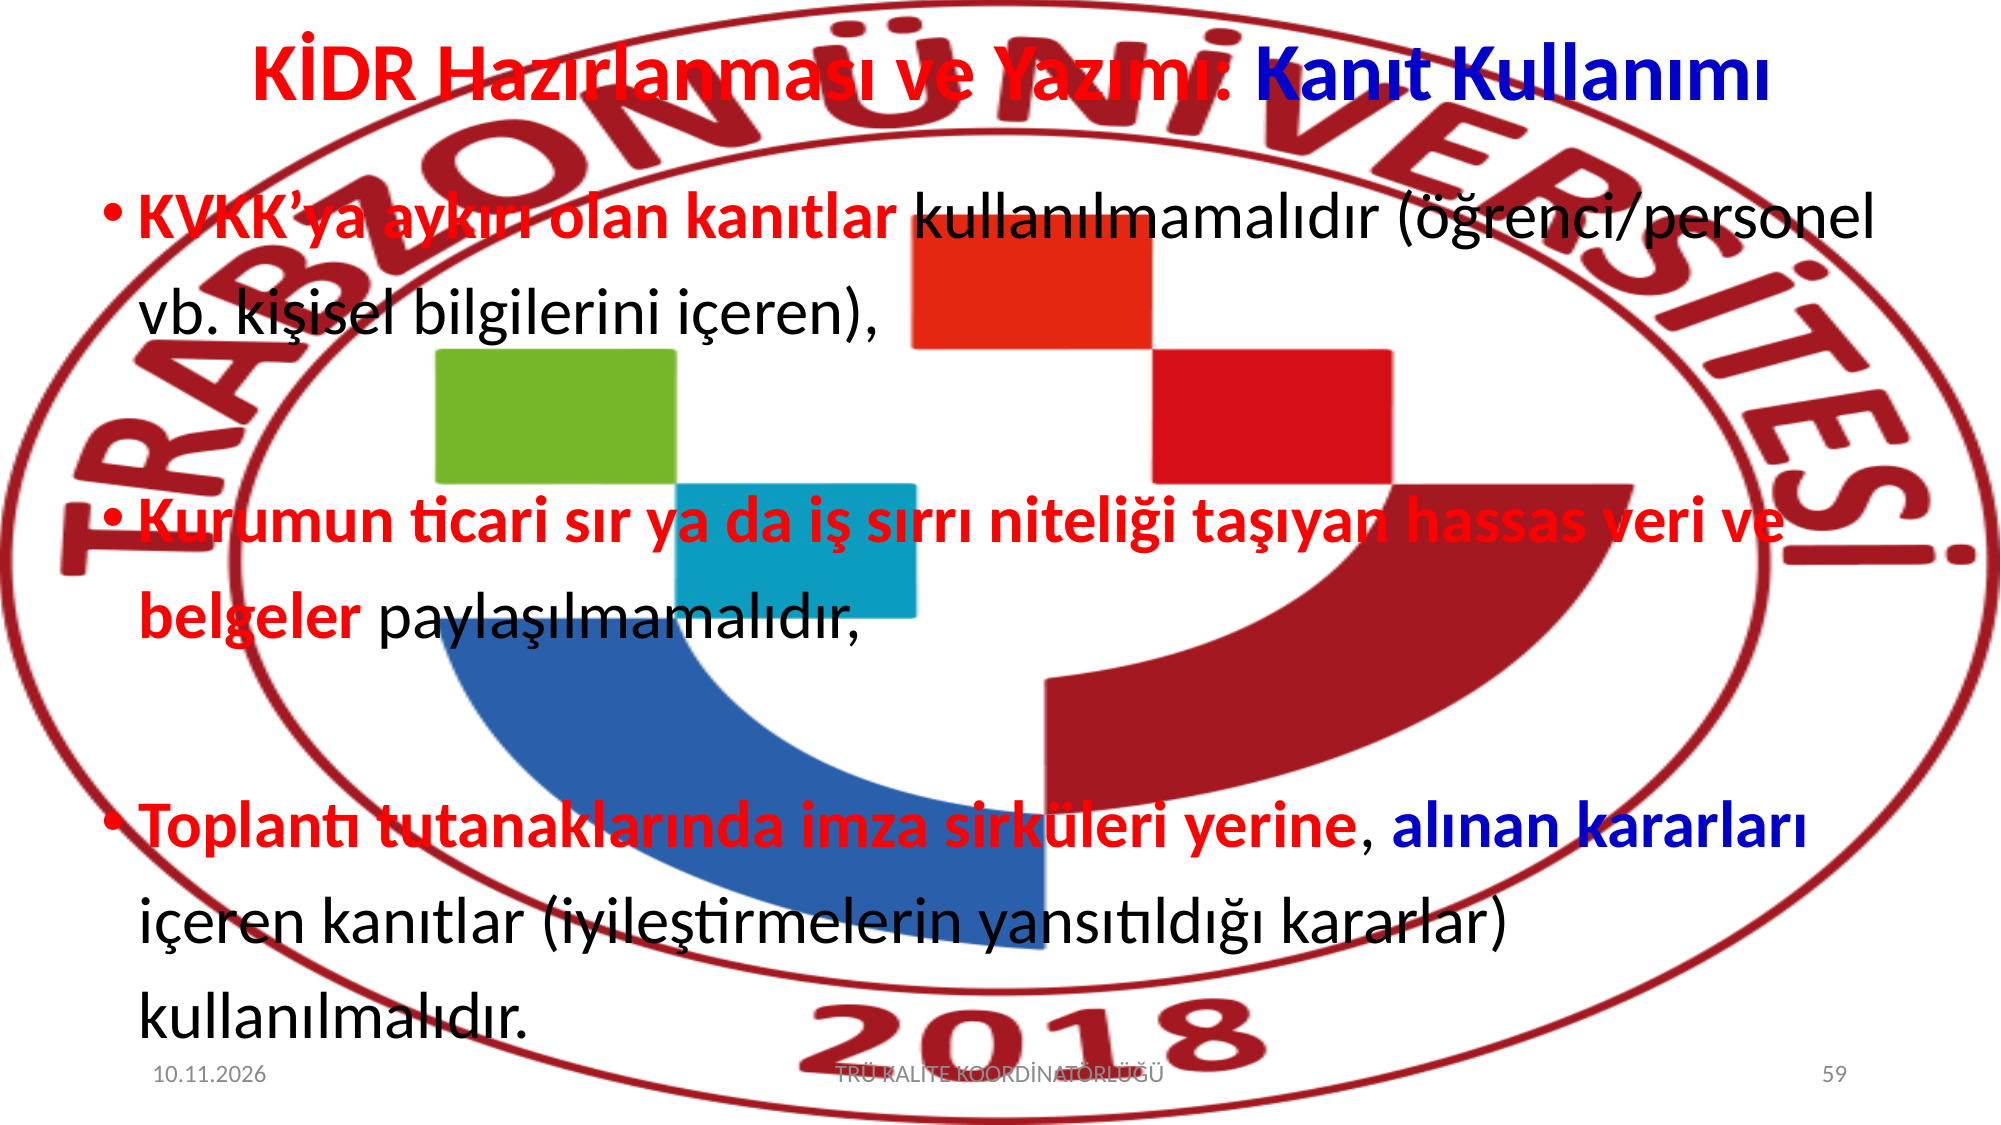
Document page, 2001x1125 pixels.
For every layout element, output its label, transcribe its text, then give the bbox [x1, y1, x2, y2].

title KİDR Hazırlanması ve Yazımı: Kanıt Kullanımı [180, 21, 1846, 127]
footer TRÜ KALİTE KOORDİNATÖRLÜĞÜ [662, 1042, 1338, 1103]
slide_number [137, 1042, 588, 1103]
list KVKK’ya aykırı olan kanıtlar kullanılmamalıdır (öğrenci/personel vb. kişisel bilgilerini içeren), Kurumun ticari sır ya da iş sırrı niteliği taşıyan hassas veri ve belgeler paylaşılmamalıdır, Toplantı tutanaklarında imza sirküleri yerine, alınan kararları içeren kanıtlar (iyileştirmelerin yansıtıldığı kararlar) kullanılmalıdır. [86, 148, 1928, 1034]
picture [0, 0, 2001, 1125]
slide_number 59 [1412, 1042, 1863, 1103]
